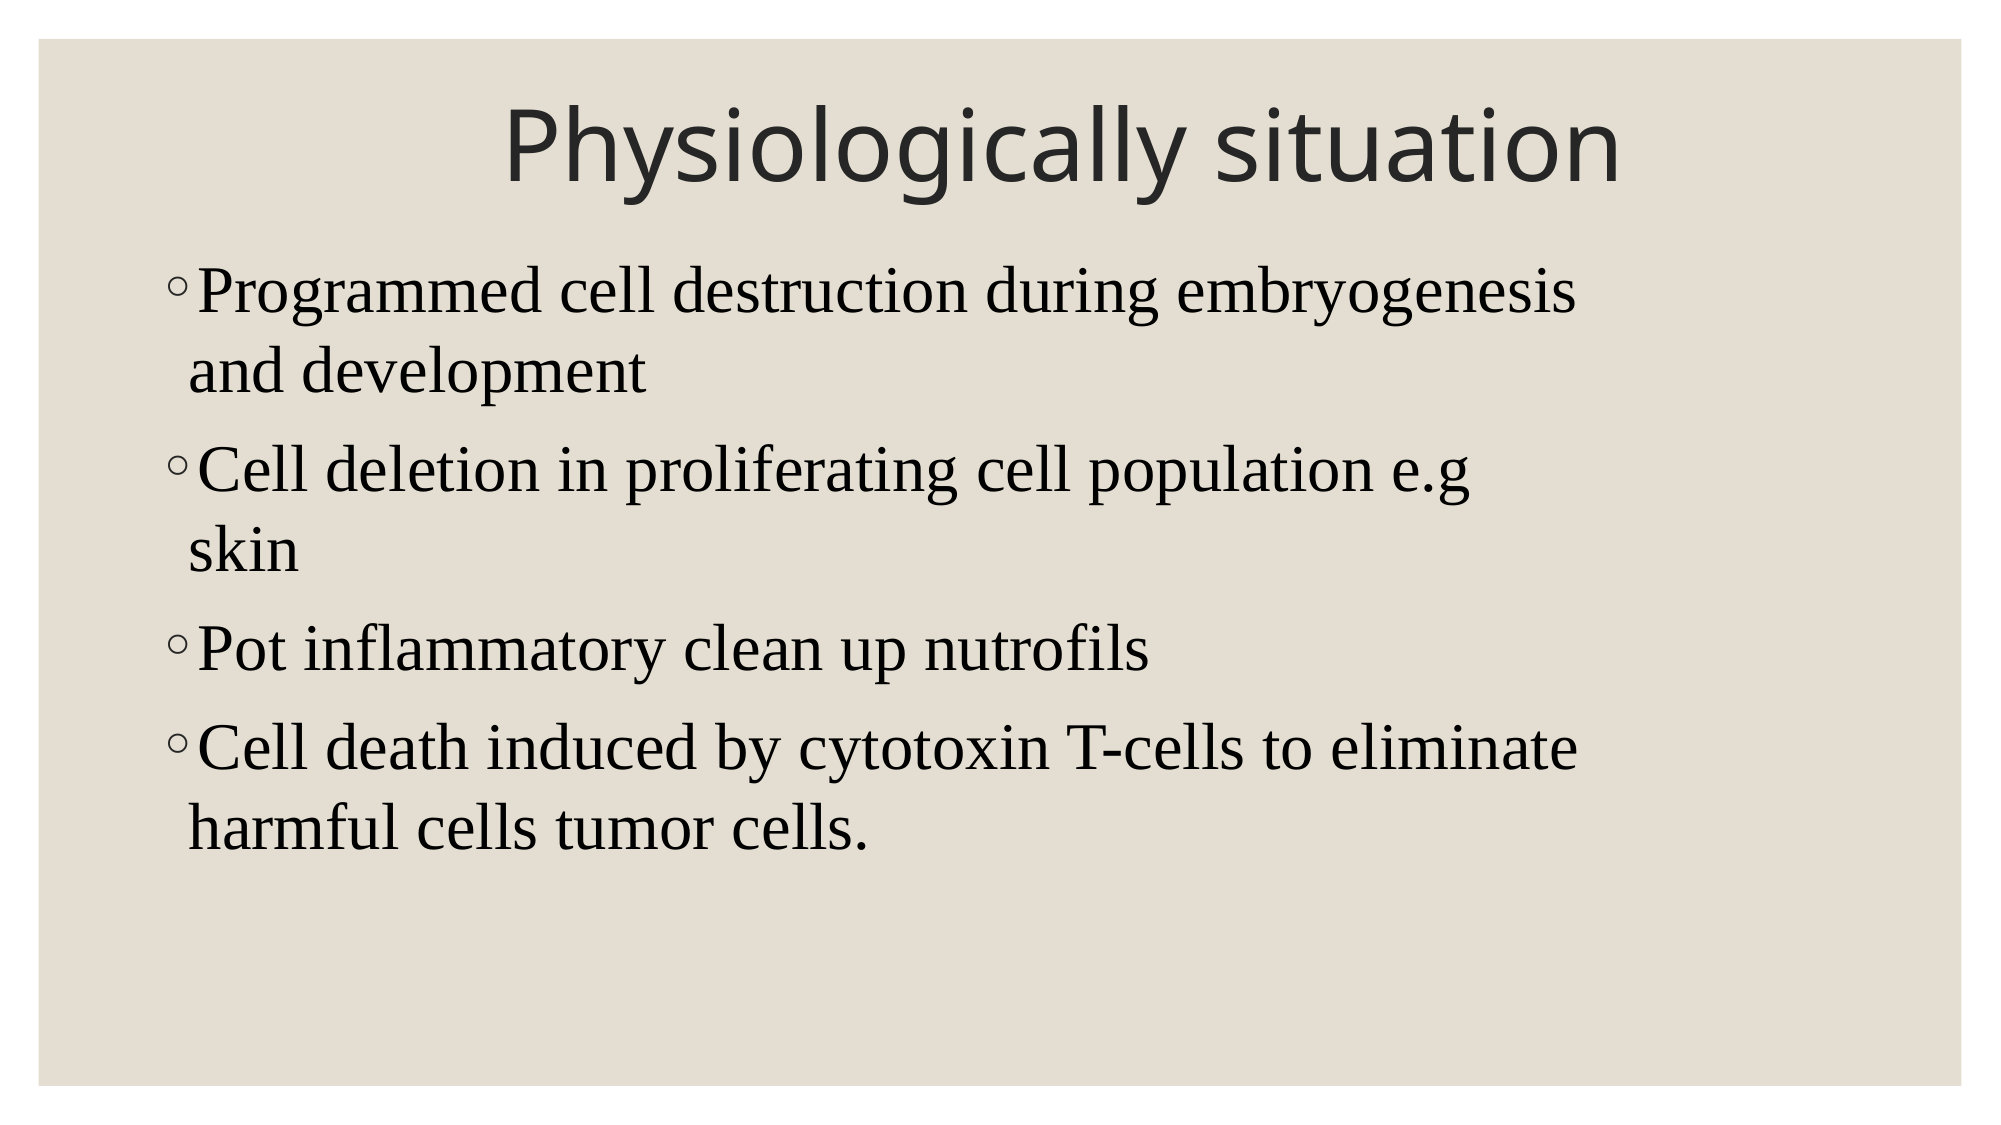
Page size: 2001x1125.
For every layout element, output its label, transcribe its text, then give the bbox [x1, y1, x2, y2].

title Physiologically situation [122, 36, 1773, 262]
list Programmed cell destruction during embryogenesis and development Cell deletion in proliferating cell population e.g skin Pot inflammatory clean up nutrofils Cell death induced by cytotoxin T-cells to eliminate harmful cells tumor cells. [143, 238, 1612, 927]
